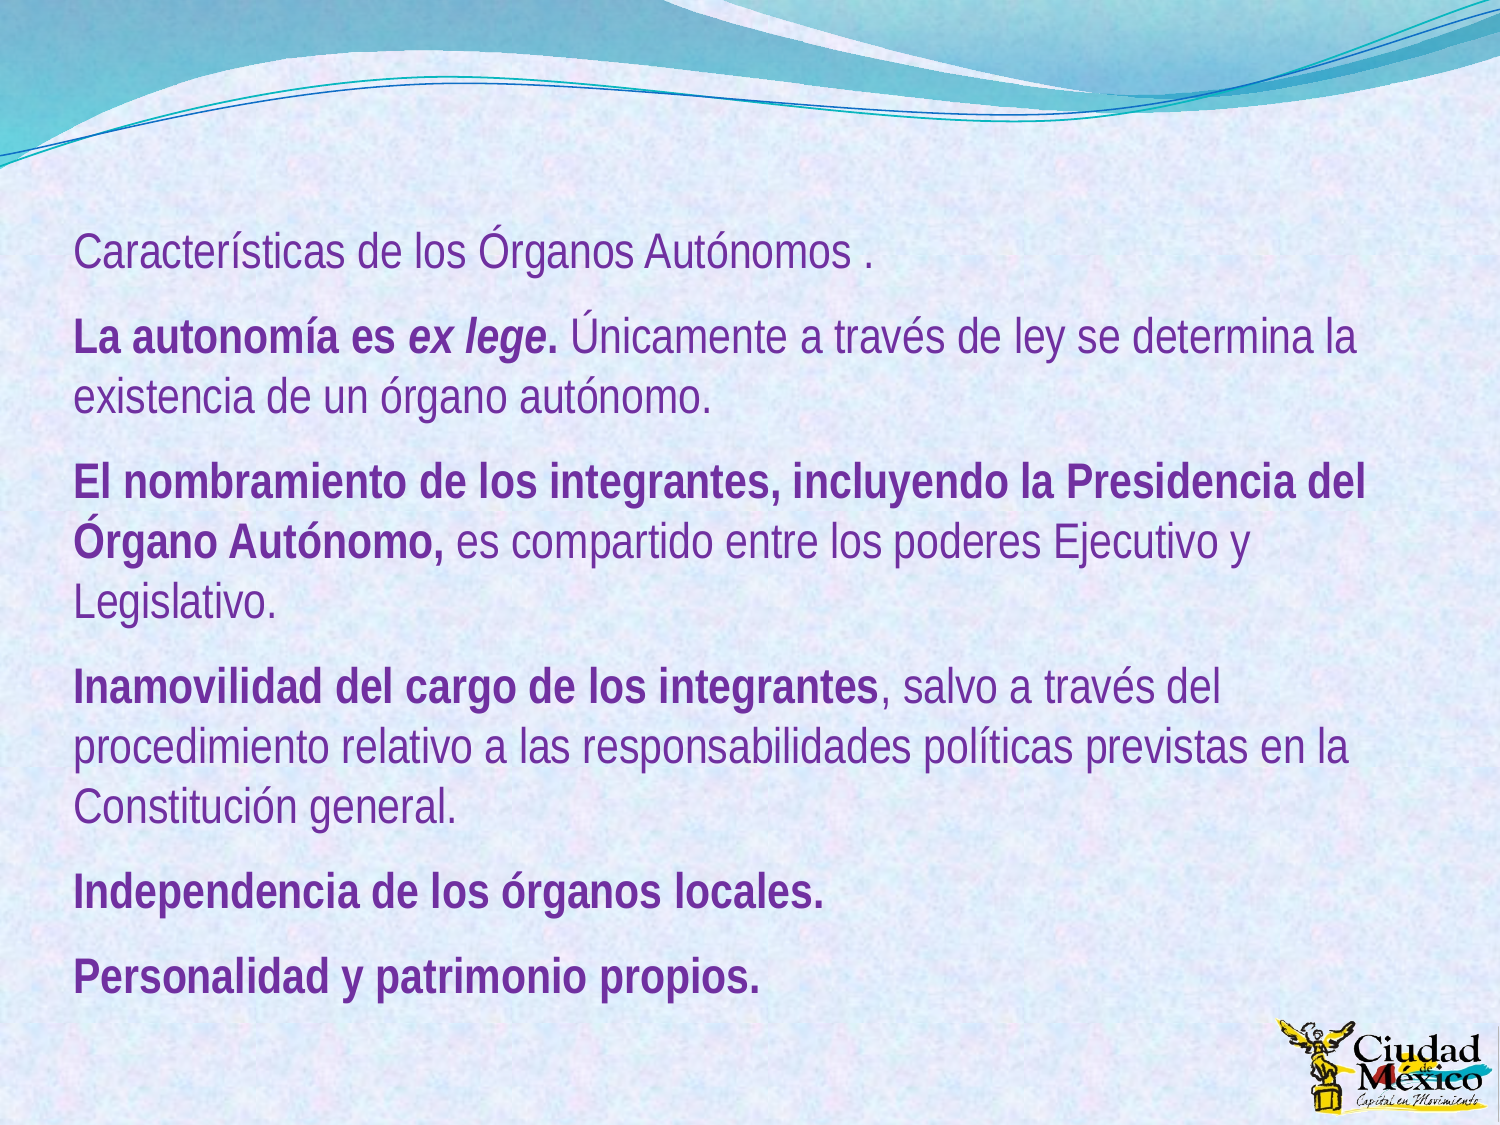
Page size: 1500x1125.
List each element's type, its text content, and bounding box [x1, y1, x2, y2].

text_box Características de los Órganos Autónomos . La autonomía es ex lege. Únicamente a través de ley se determina la existencia de un órgano autónomo. El nombramiento de los integrantes, incluyendo la Presidencia del Órgano Autónomo, es compartido entre los poderes Ejecutivo y Legislativo. Inamovilidad del cargo de los integrantes, salvo a través del procedimiento relativo a las responsabilidades políticas previstas en la Constitución general. Independencia de los órganos locales. Personalidad y patrimonio propios. [58, 210, 1442, 1011]
picture [1274, 1017, 1500, 1122]
